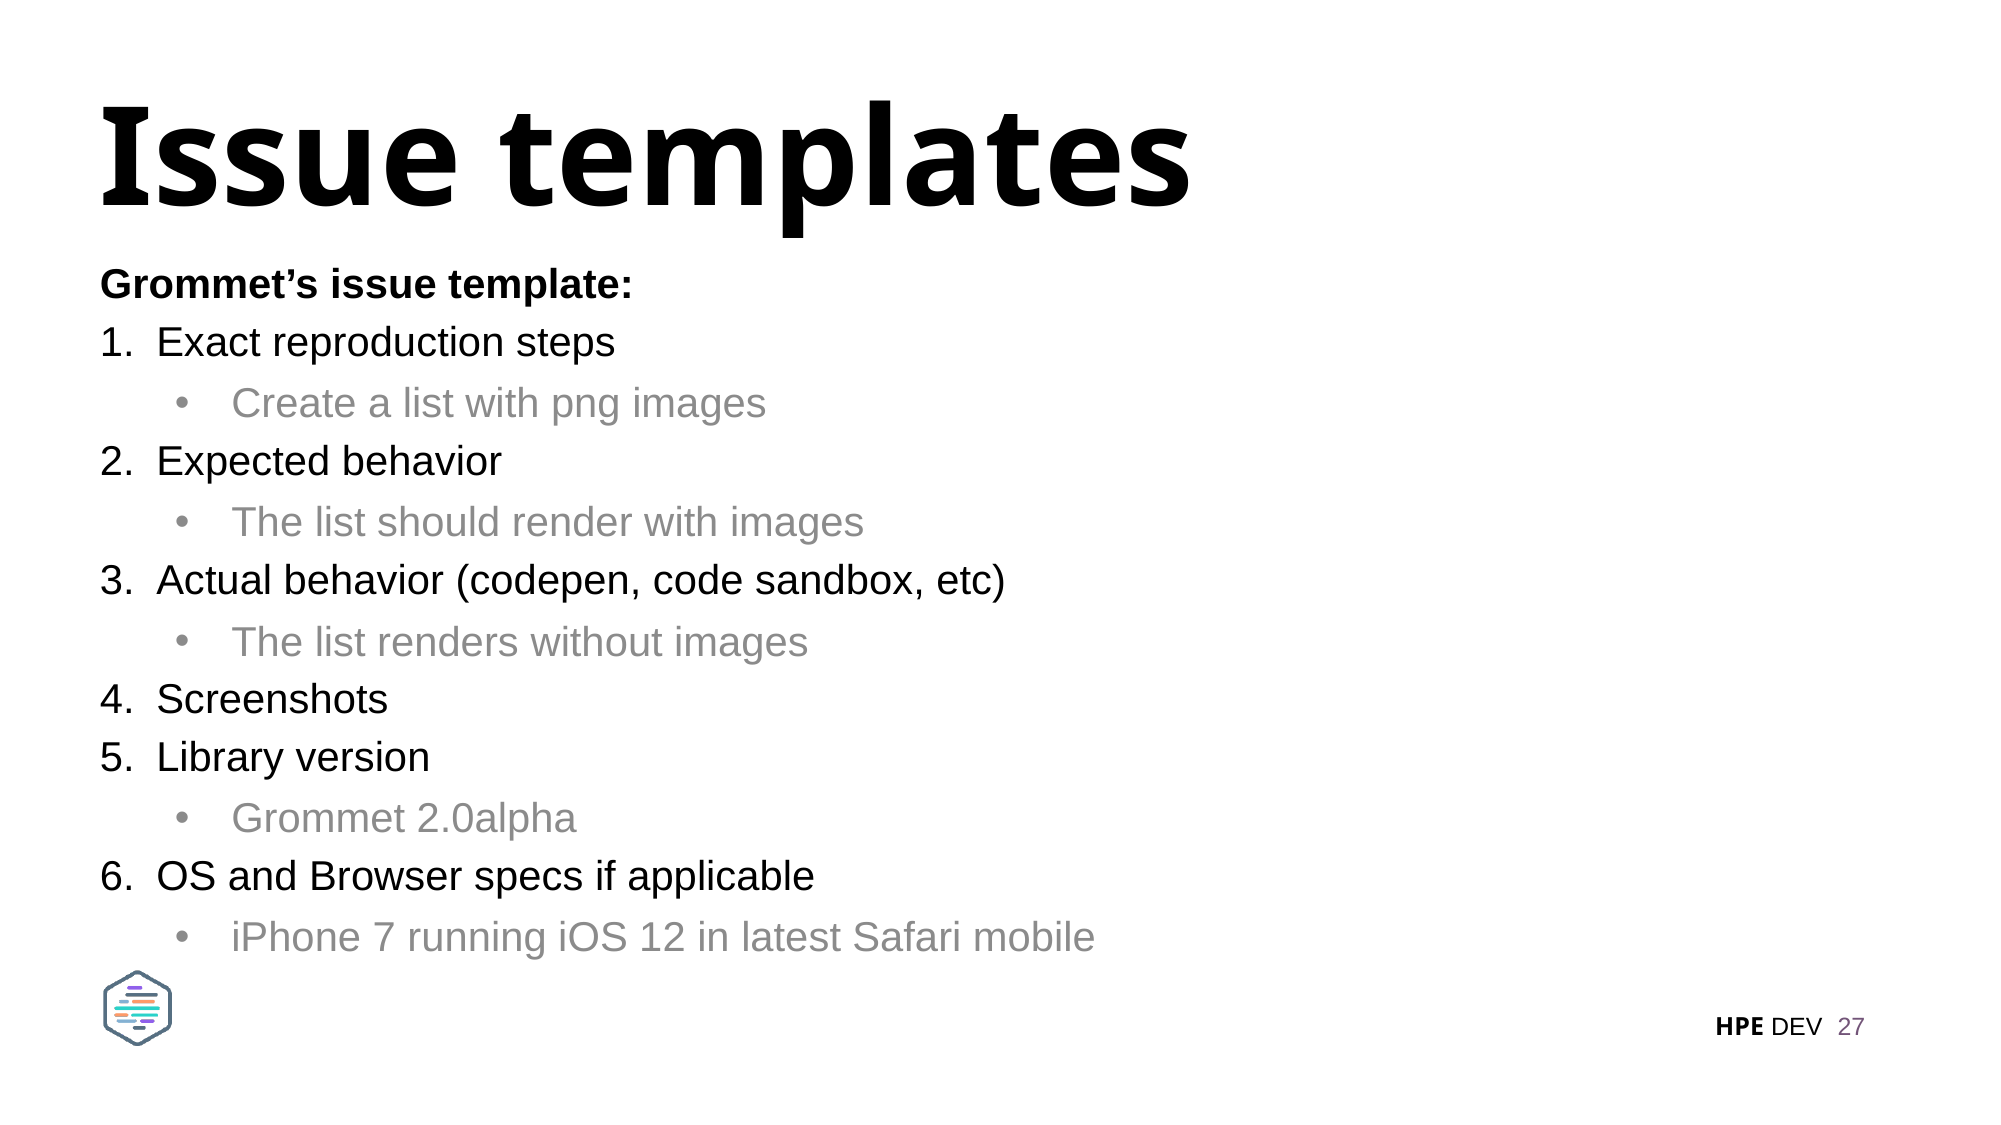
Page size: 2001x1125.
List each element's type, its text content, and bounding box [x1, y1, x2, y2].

picture [99, 966, 175, 1050]
list Grommet’s issue template: Exact reproduction steps Create a list with png images Expected behavior The list should render with images Actual behavior (codepen, code sandbox, etc) The list renders without images Screenshots Library version Grommet 2.0alpha OS and Browser specs if applicable iPhone 7 running iOS 12 in latest Safari mobile [99, 262, 1451, 763]
slide_number 27 [1837, 999, 1902, 1050]
title Issue templates [99, 99, 1925, 300]
